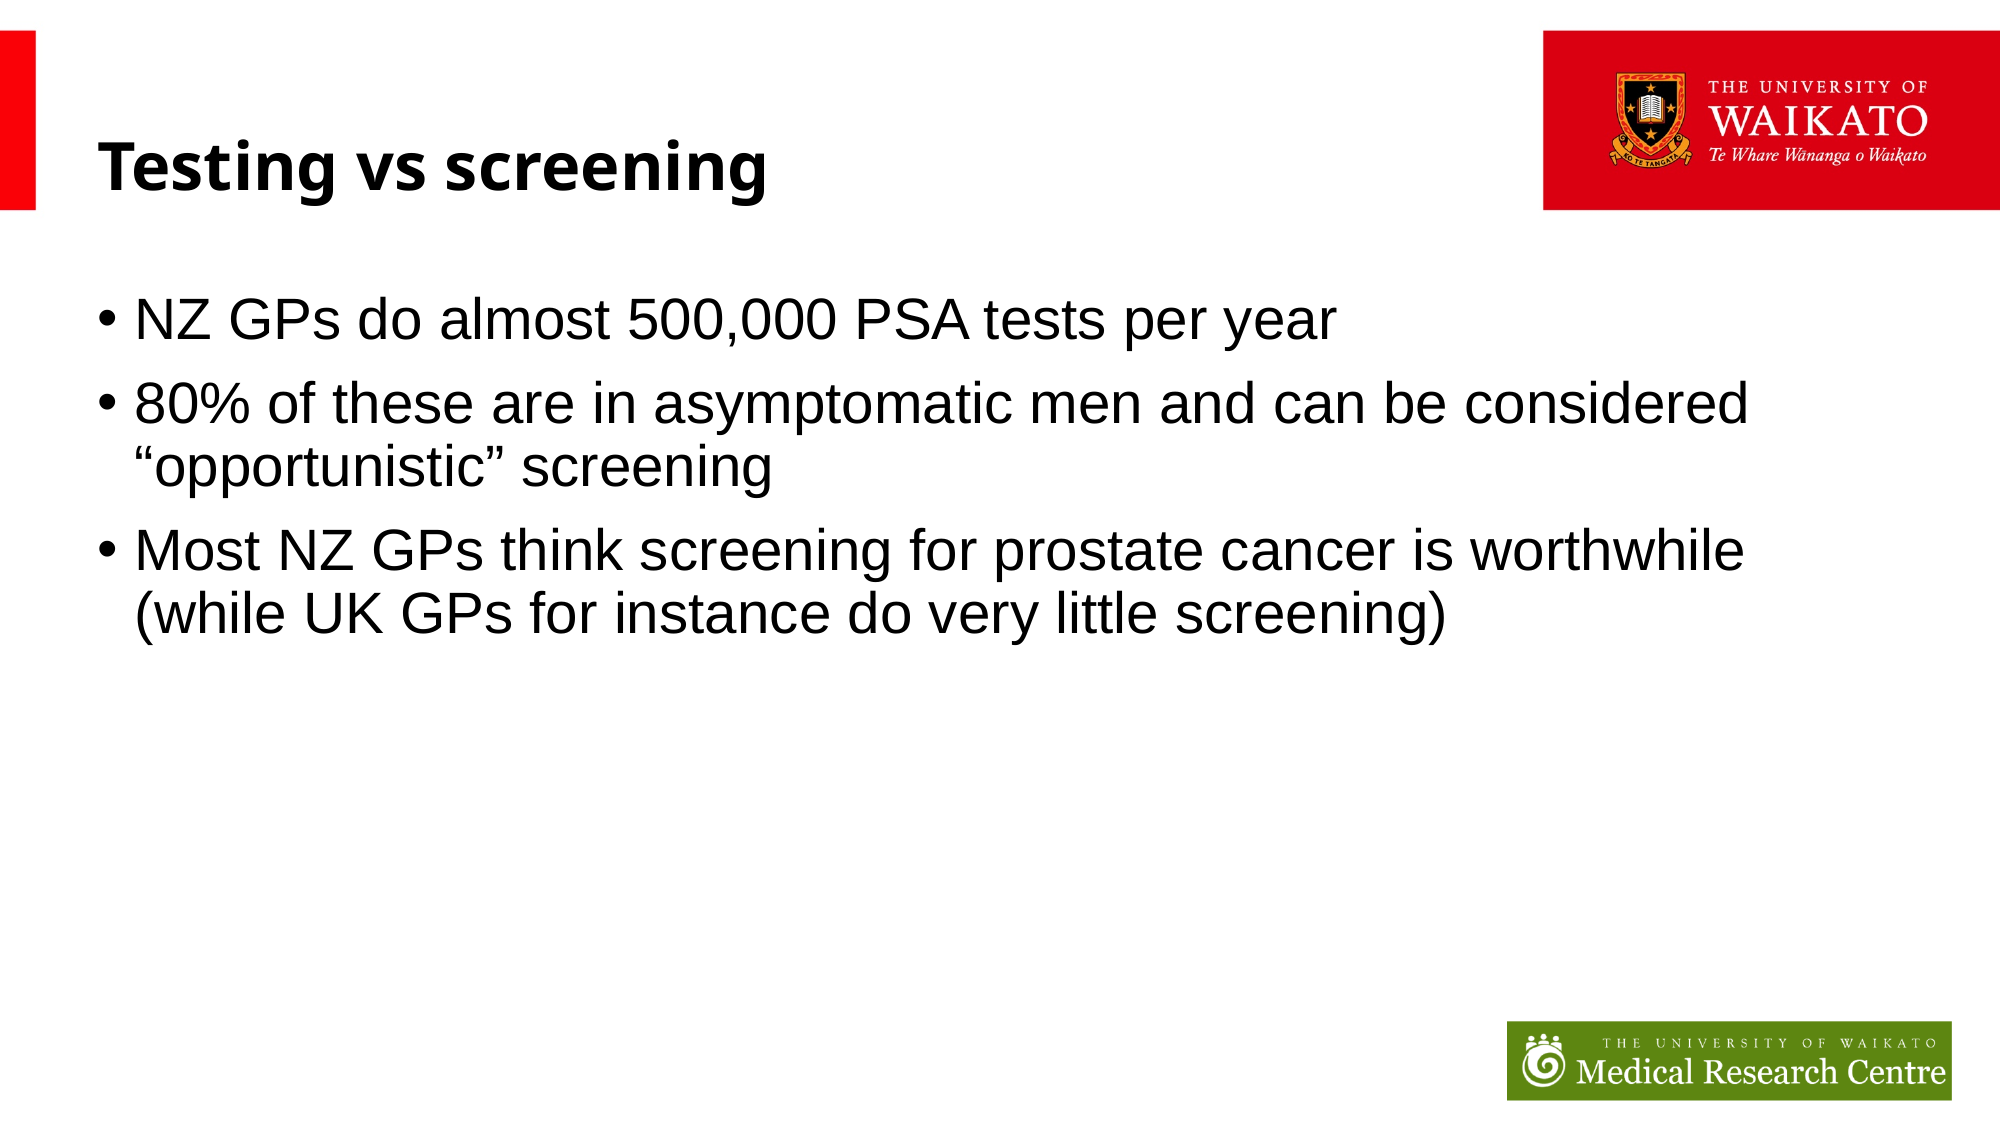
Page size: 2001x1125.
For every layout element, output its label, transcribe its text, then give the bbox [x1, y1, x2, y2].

picture [0, 0, 2000, 1125]
list NZ GPs do almost 500,000 PSA tests per year 80% of these are in asymptomatic men and can be considered “opportunistic” screening Most NZ GPs think screening for prostate cancer is worthwhile (while UK GPs for instance do very little screening) [82, 281, 1808, 996]
title Testing vs screening [82, 32, 1389, 213]
